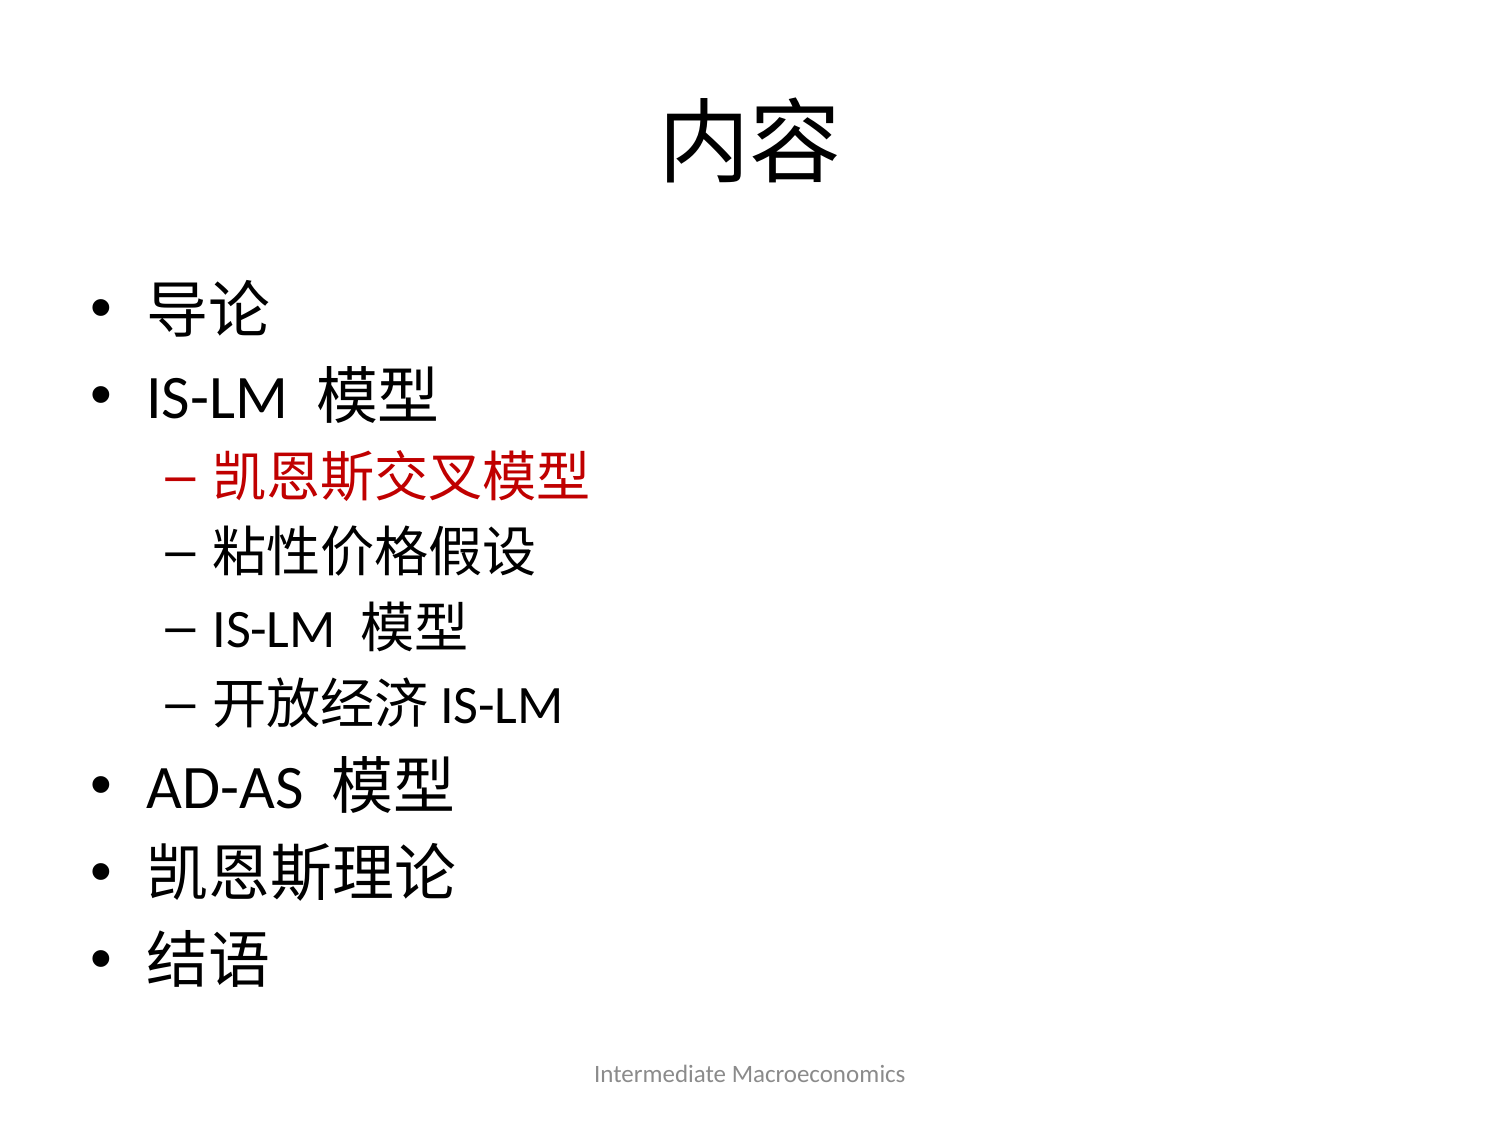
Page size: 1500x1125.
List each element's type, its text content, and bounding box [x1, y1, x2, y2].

title 内容 [75, 45, 1425, 233]
footer Intermediate Macroeconomics [512, 1042, 988, 1103]
list 导论 IS-LM 模型 凯恩斯交叉模型 粘性价格假设 IS-LM 模型 开放经济IS-LM AD-AS 模型 凯恩斯理论 结语 [75, 262, 1425, 1005]
